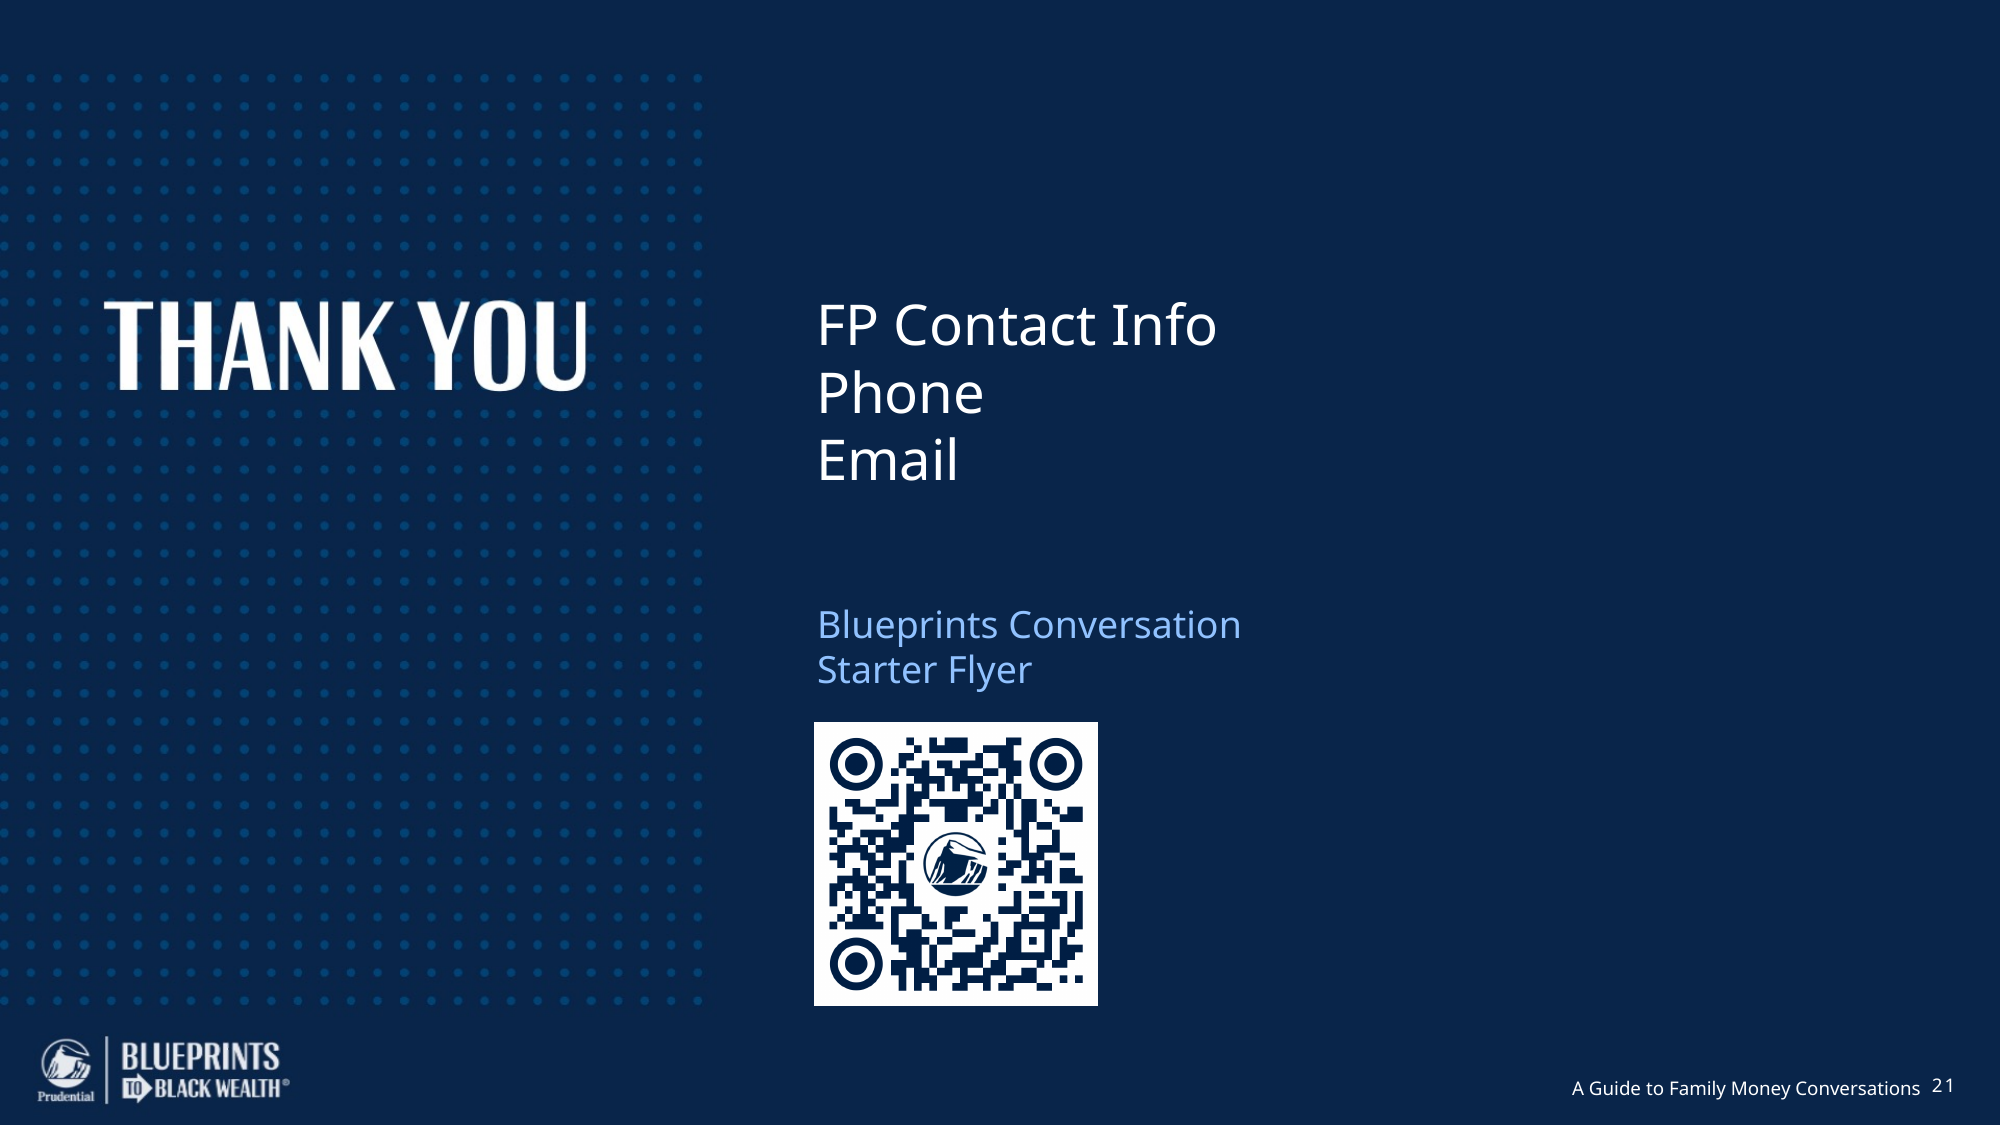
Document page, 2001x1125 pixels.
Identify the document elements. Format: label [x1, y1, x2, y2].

picture [0, 0, 2000, 1125]
list [814, 722, 1098, 1006]
text_box [1383, 1075, 1956, 1122]
